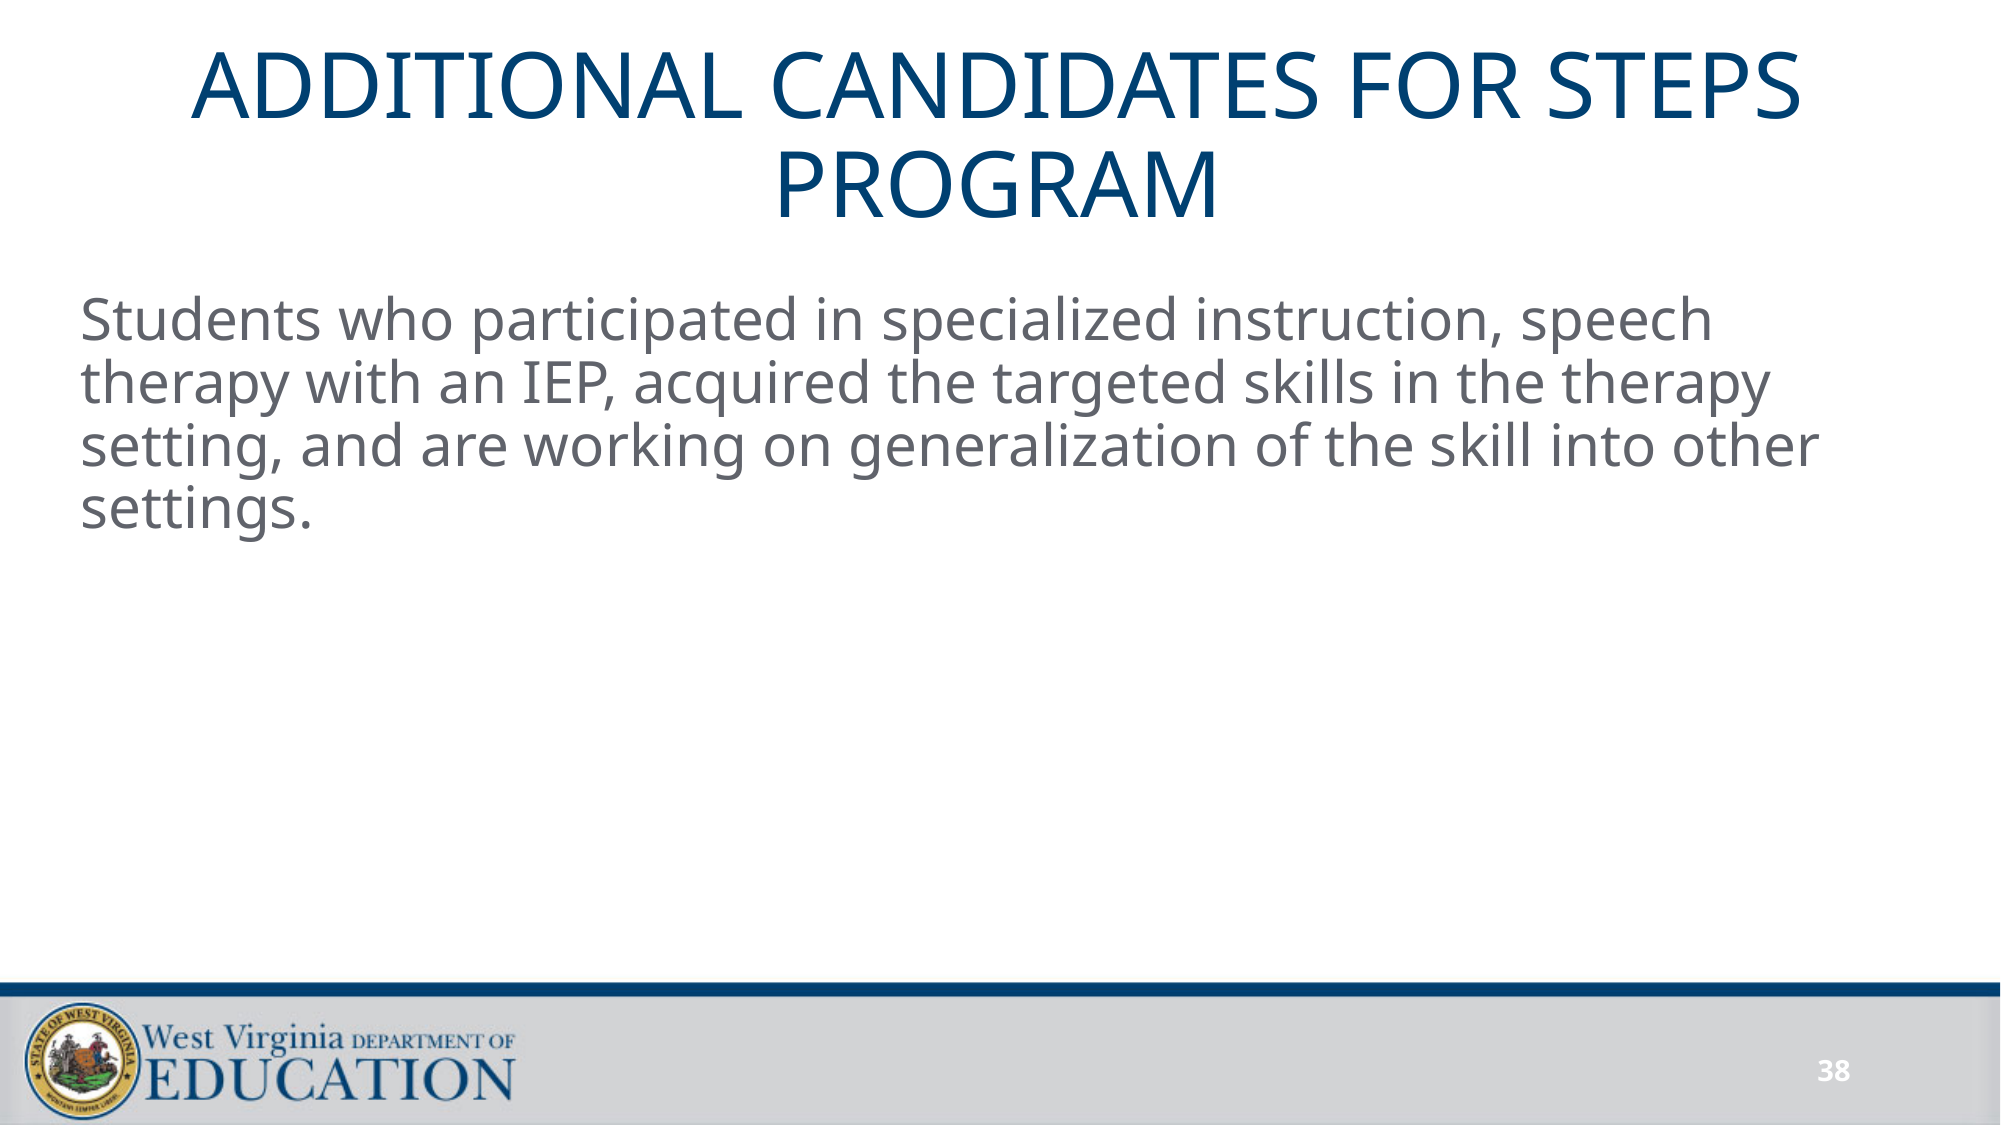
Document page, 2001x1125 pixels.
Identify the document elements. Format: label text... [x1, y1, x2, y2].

list Students who participated in specialized instruction, speech therapy with an IEP, acquired the targeted skills in the therapy setting, and are working on generalization of the skill into other settings. [65, 282, 1931, 964]
slide_number 38 [1738, 1042, 1931, 1103]
title ADDITIONAL CANDIDATES FOR STEPS PROGRAM [65, 23, 1931, 254]
picture [0, 0, 2001, 1125]
